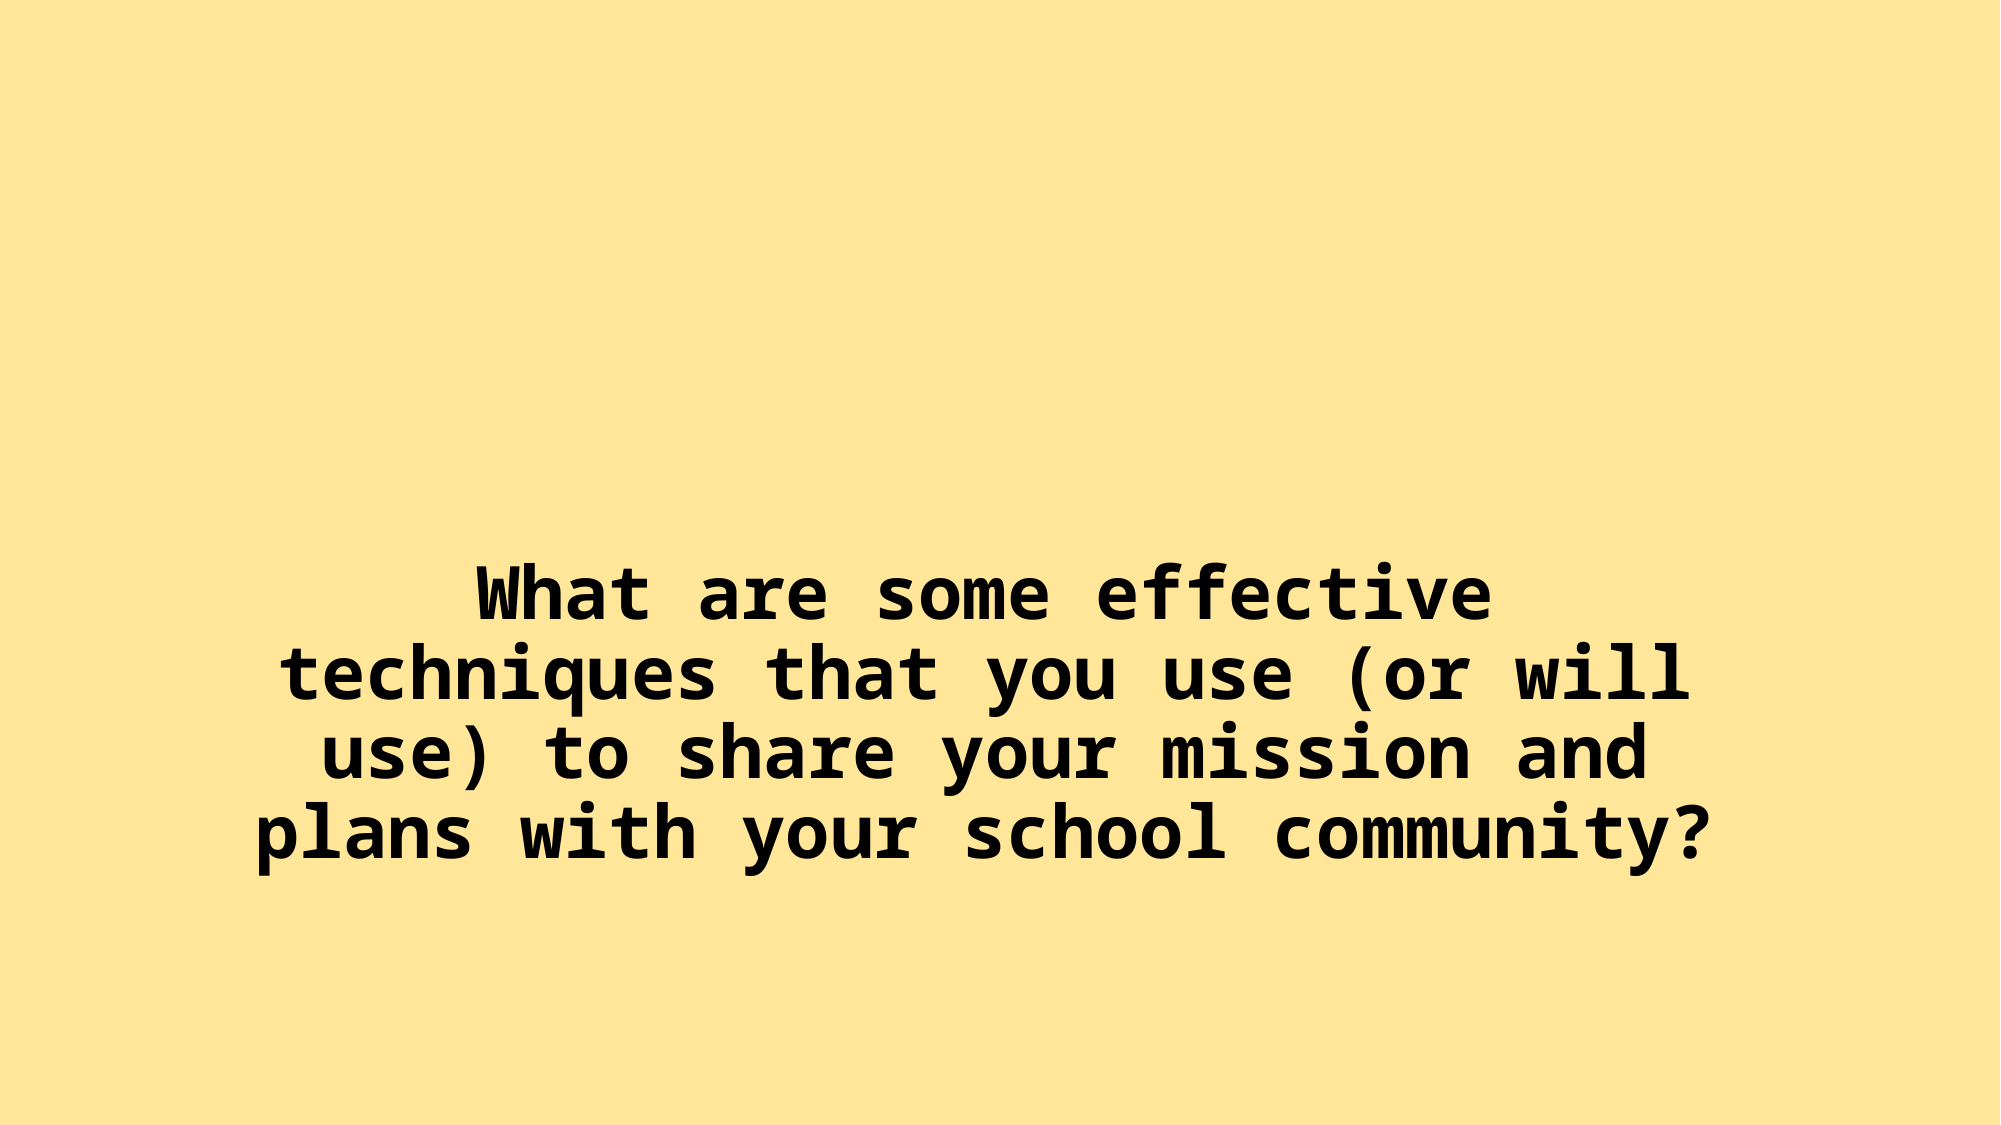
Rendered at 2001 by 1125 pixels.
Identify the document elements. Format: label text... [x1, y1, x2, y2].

title What are some effective techniques that you use (or will use) to share your mission and plans with your school community? [235, 490, 1736, 883]
